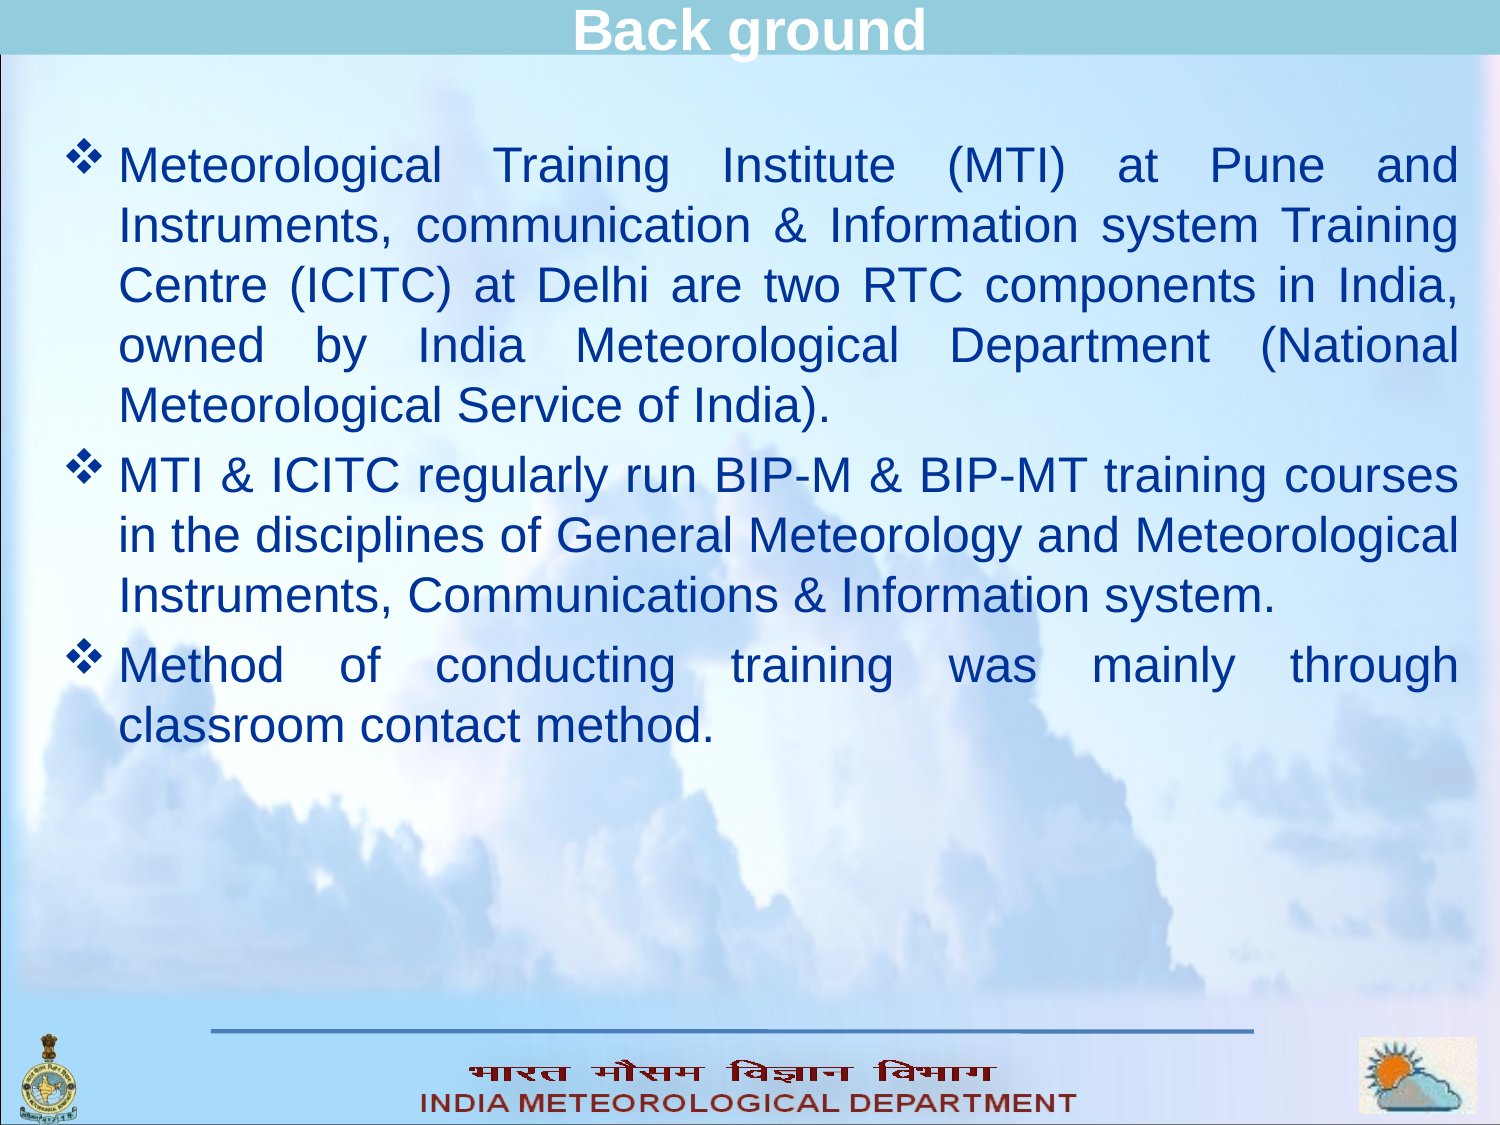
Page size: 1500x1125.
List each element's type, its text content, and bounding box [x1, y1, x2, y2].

list Meteorological Training Institute (MTI) at Pune and Instruments, communication & Information system Training Centre (ICITC) at Delhi are two RTC components in India, owned by India Meteorological Department (National Meteorological Service of India). MTI & ICITC regularly run BIP-M & BIP-MT training courses in the disciplines of General Meteorology and Meteorological Instruments, Communications & Information system. Method of conducting training was mainly through classroom contact method. [46, 125, 1476, 788]
title Back ground [0, 0, 1500, 55]
picture [0, 55, 1500, 1125]
